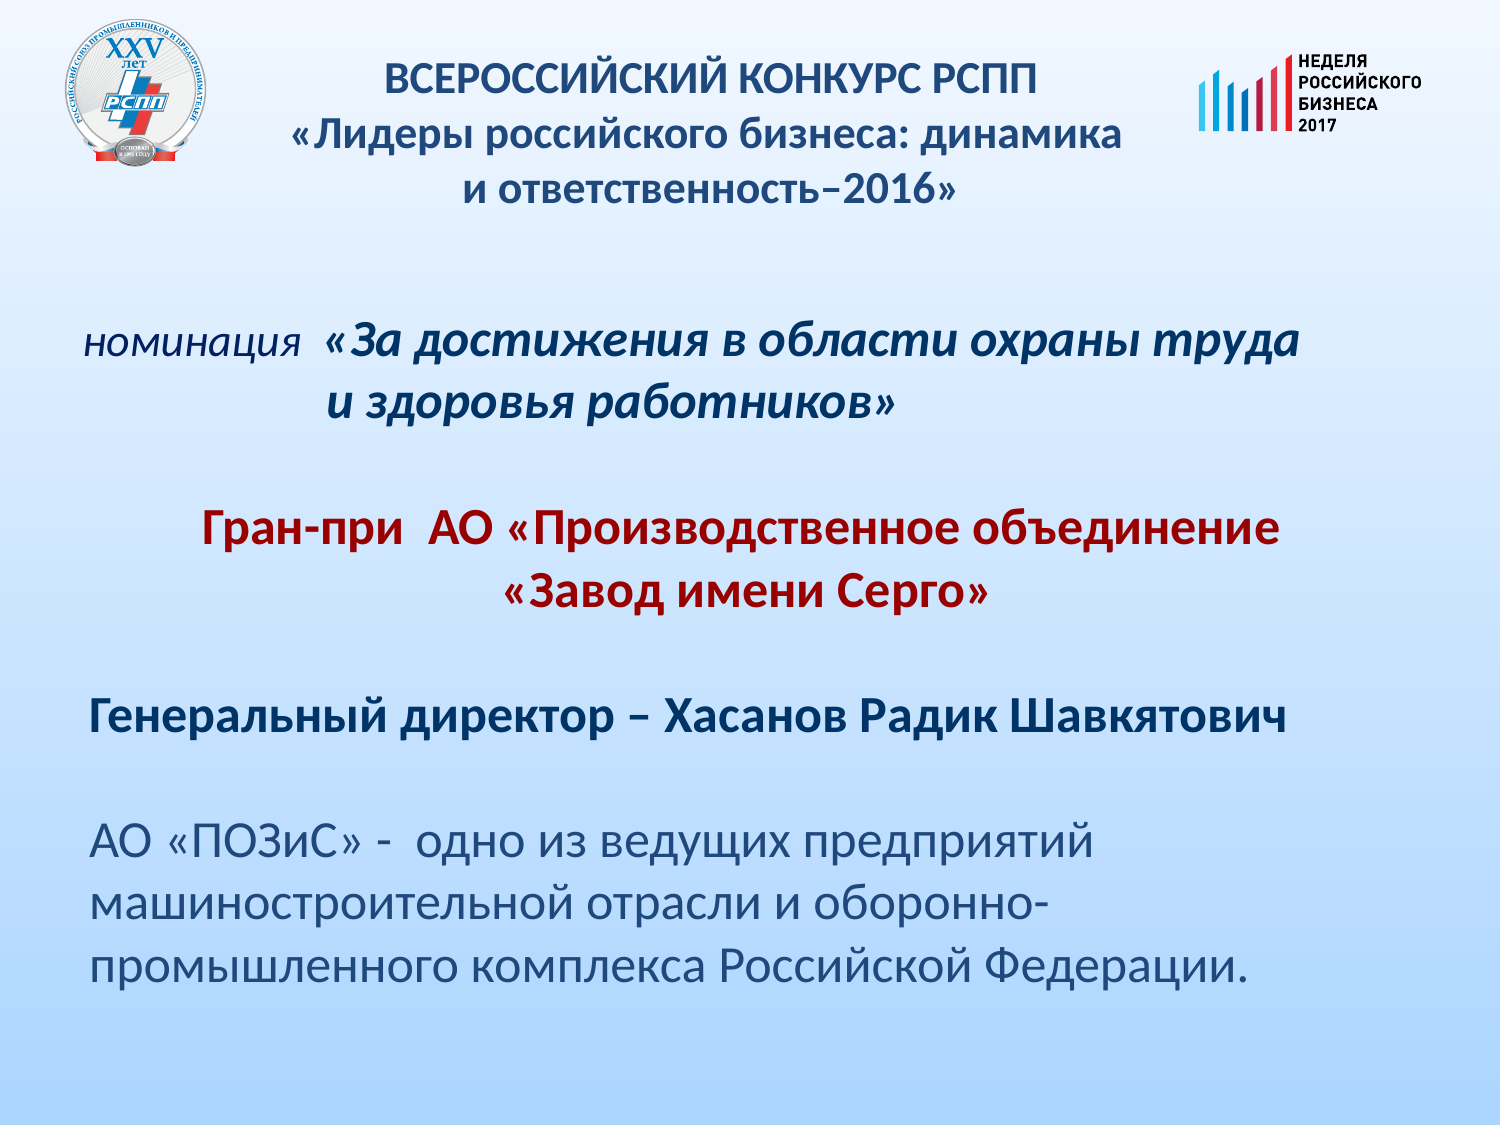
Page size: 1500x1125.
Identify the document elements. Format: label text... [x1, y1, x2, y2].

picture [64, 18, 207, 167]
text_box ВСЕРОССИЙСКИЙ КОНКУРС РСПП «Лидеры российского бизнеса: динамика и ответственность–2016» [232, 40, 1190, 221]
text_box Гран-при АО «Производственное объединение «Завод имени Серго» Генеральный директор – Хасанов Радик Шавкятович АО «ПОЗиС» - одно из ведущих предприятий машиностроительной отрасли и оборонно-промышленного комплекса Российской Федерации. [74, 422, 1421, 1000]
text_box номинация «За достижения в области охраны труда и здоровья работников» [67, 296, 1462, 437]
picture [1198, 53, 1422, 132]
